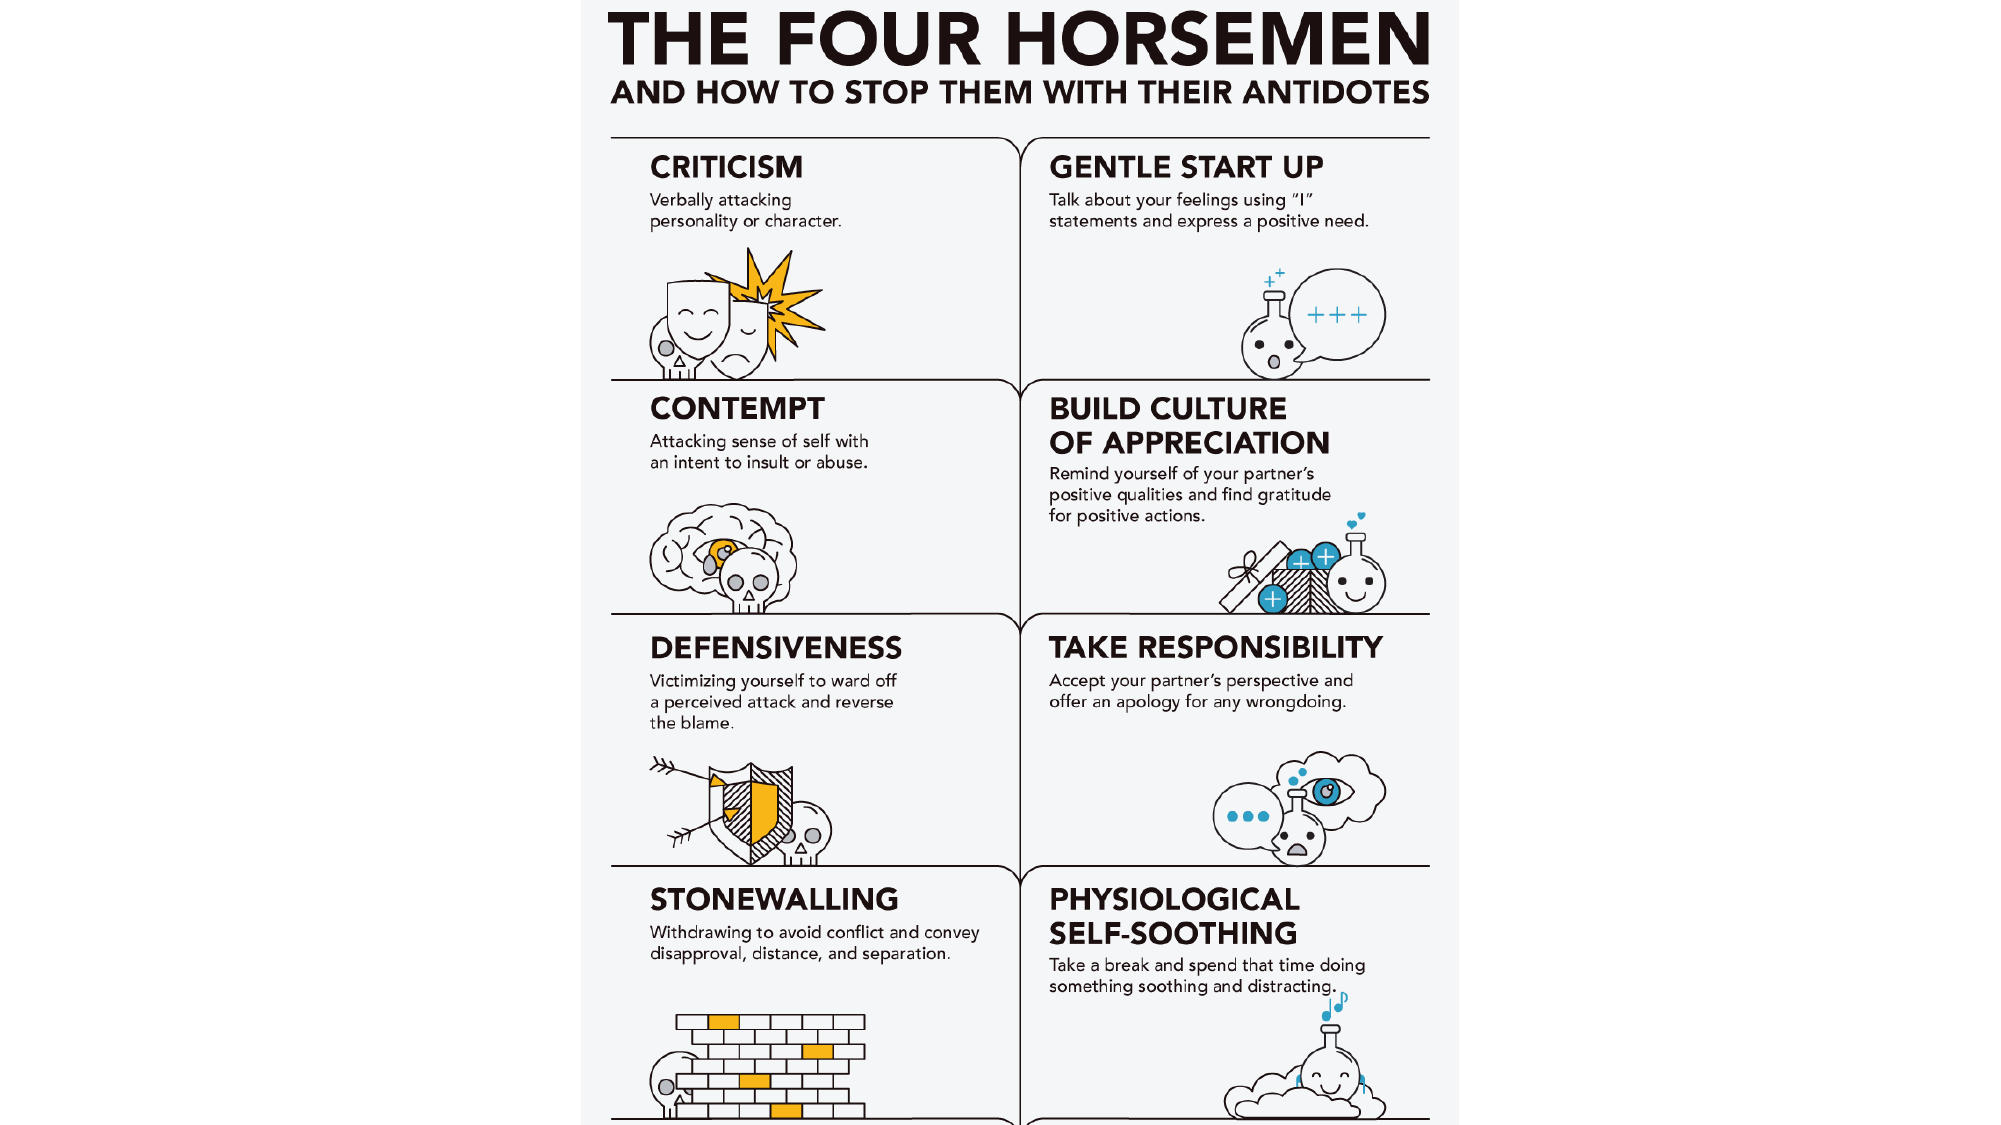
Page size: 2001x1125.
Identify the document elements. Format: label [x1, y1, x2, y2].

picture [581, 0, 1459, 1125]
